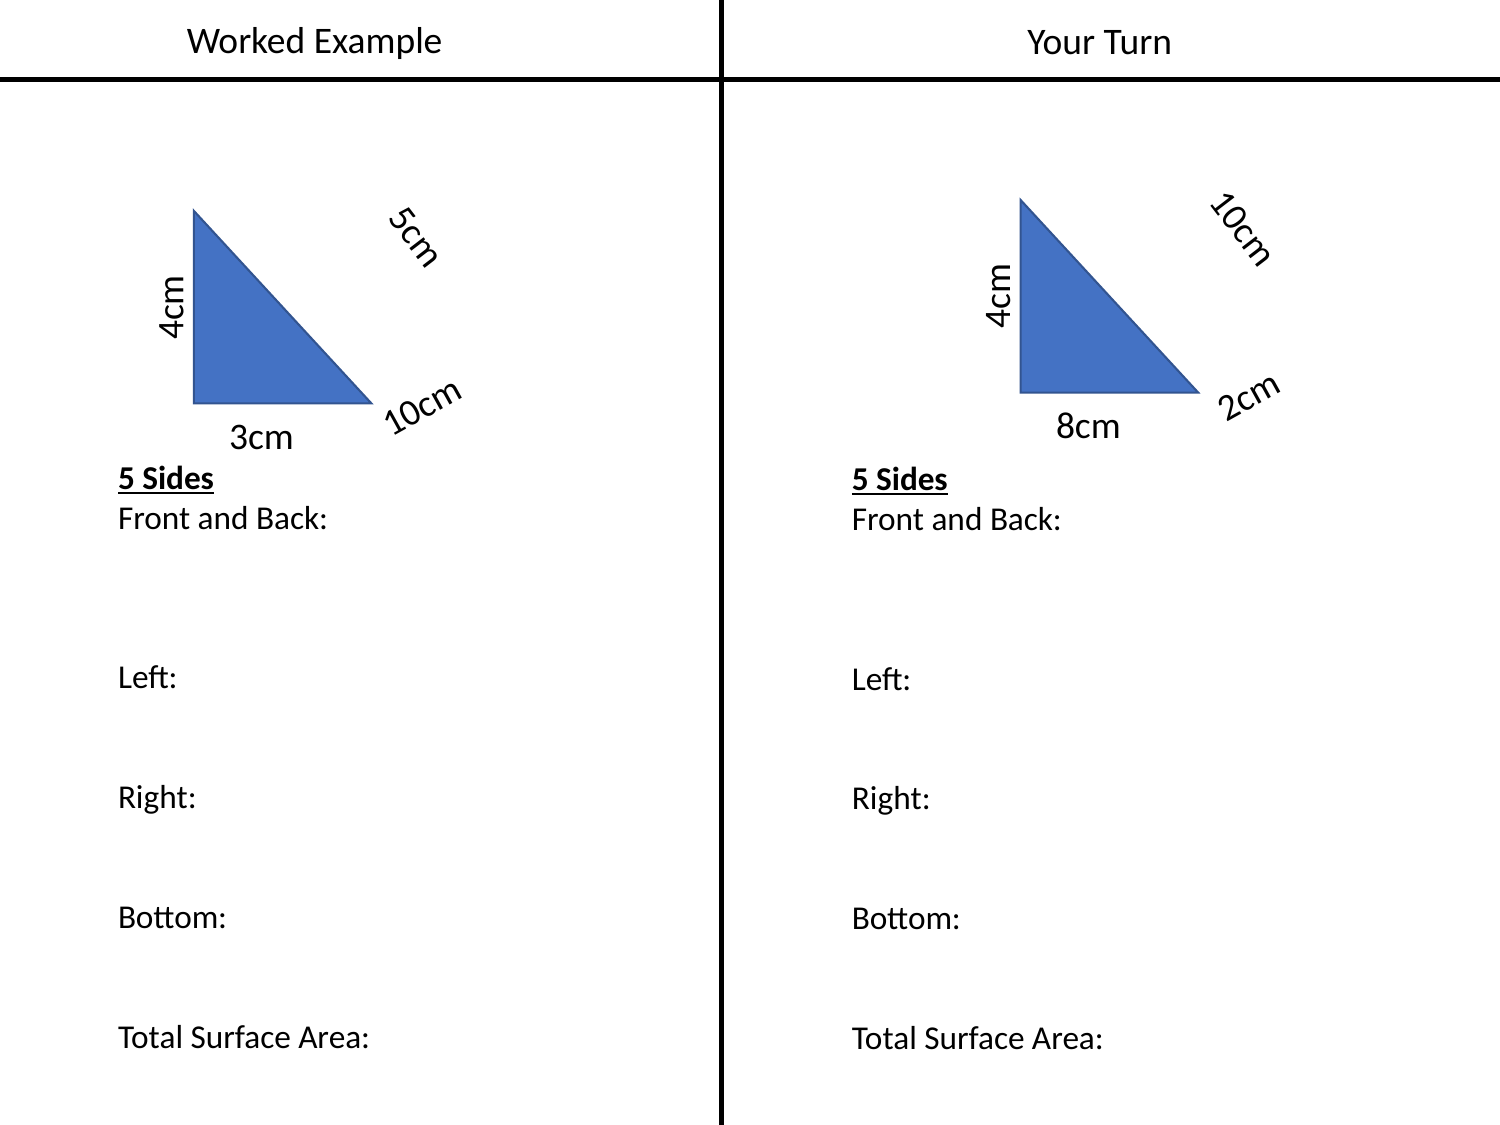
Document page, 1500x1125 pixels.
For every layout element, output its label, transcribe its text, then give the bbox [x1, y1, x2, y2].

text_box 10cm [1186, 163, 1304, 291]
text_box Worked Example [169, 8, 460, 69]
text_box 4cm [138, 260, 199, 355]
text_box 3cm [214, 404, 309, 465]
text_box 10cm [356, 350, 485, 458]
text_box [1019, 197, 1195, 394]
text_box Your Turn [954, 9, 1245, 70]
text_box 8cm [1041, 393, 1136, 454]
text_box 4cm [965, 249, 1026, 344]
text_box [192, 208, 368, 405]
text_box 2cm [1191, 344, 1303, 443]
text_box 5cm [366, 179, 471, 292]
